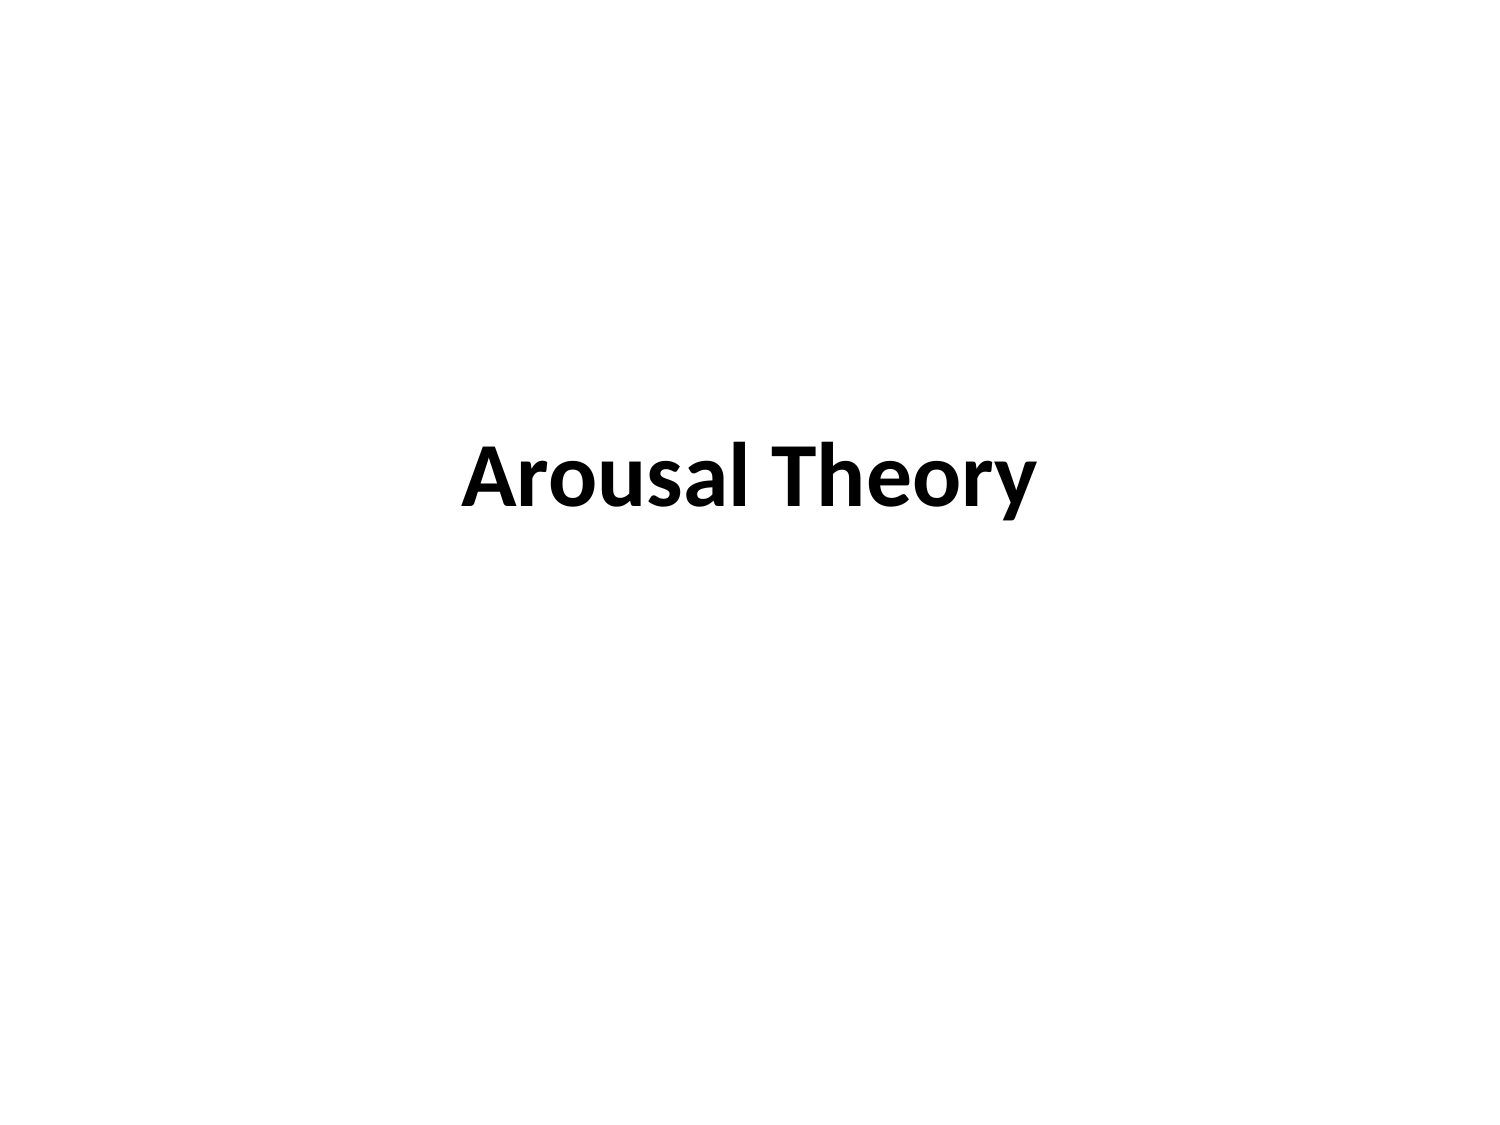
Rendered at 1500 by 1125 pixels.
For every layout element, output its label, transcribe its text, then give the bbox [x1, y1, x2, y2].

title Arousal Theory [112, 349, 1388, 591]
